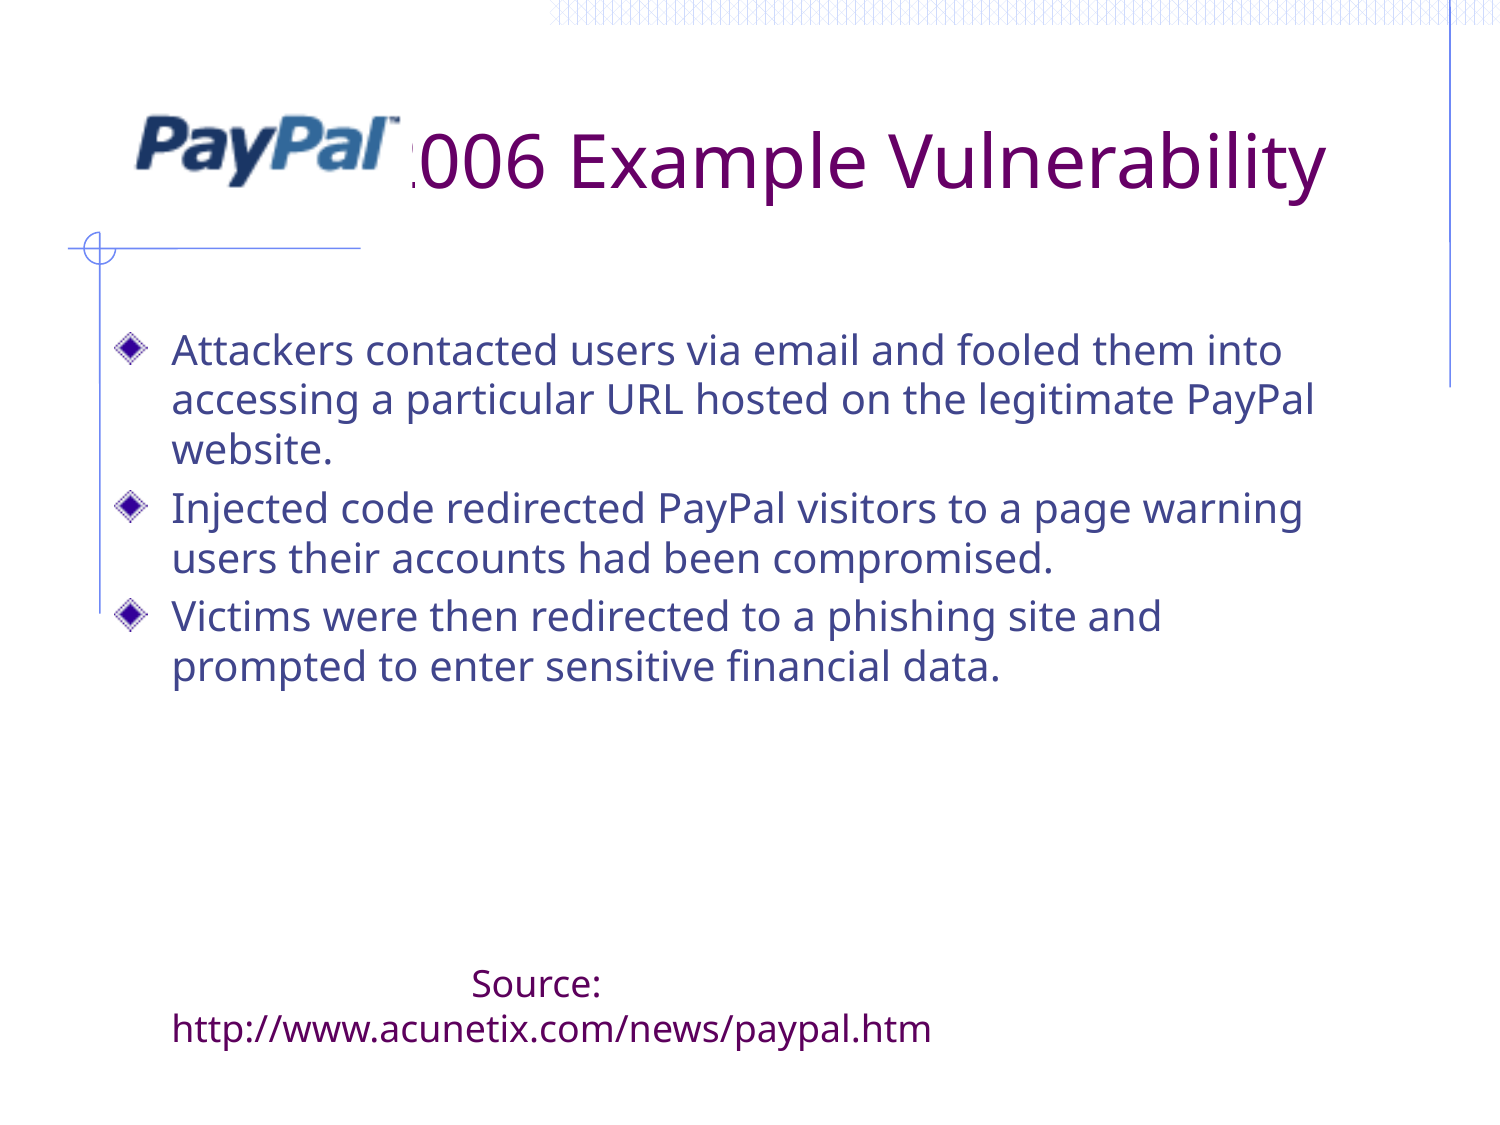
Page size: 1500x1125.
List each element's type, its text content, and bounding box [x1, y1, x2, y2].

picture [120, 87, 413, 213]
picture [114, 332, 148, 365]
title 2006 Example Vulnerability [99, 49, 1376, 213]
picture [114, 490, 148, 523]
picture [114, 598, 148, 632]
list Attackers contacted users via email and fooled them into accessing a particular URL hosted on the legitimate PayPal website. Injected code redirected PayPal visitors to a page warning users their accounts had been compromised. Victims were then redirected to a phishing site and prompted to enter sensitive financial data. Source: http://www.acunetix.com/news/paypal.htm [99, 262, 1376, 938]
